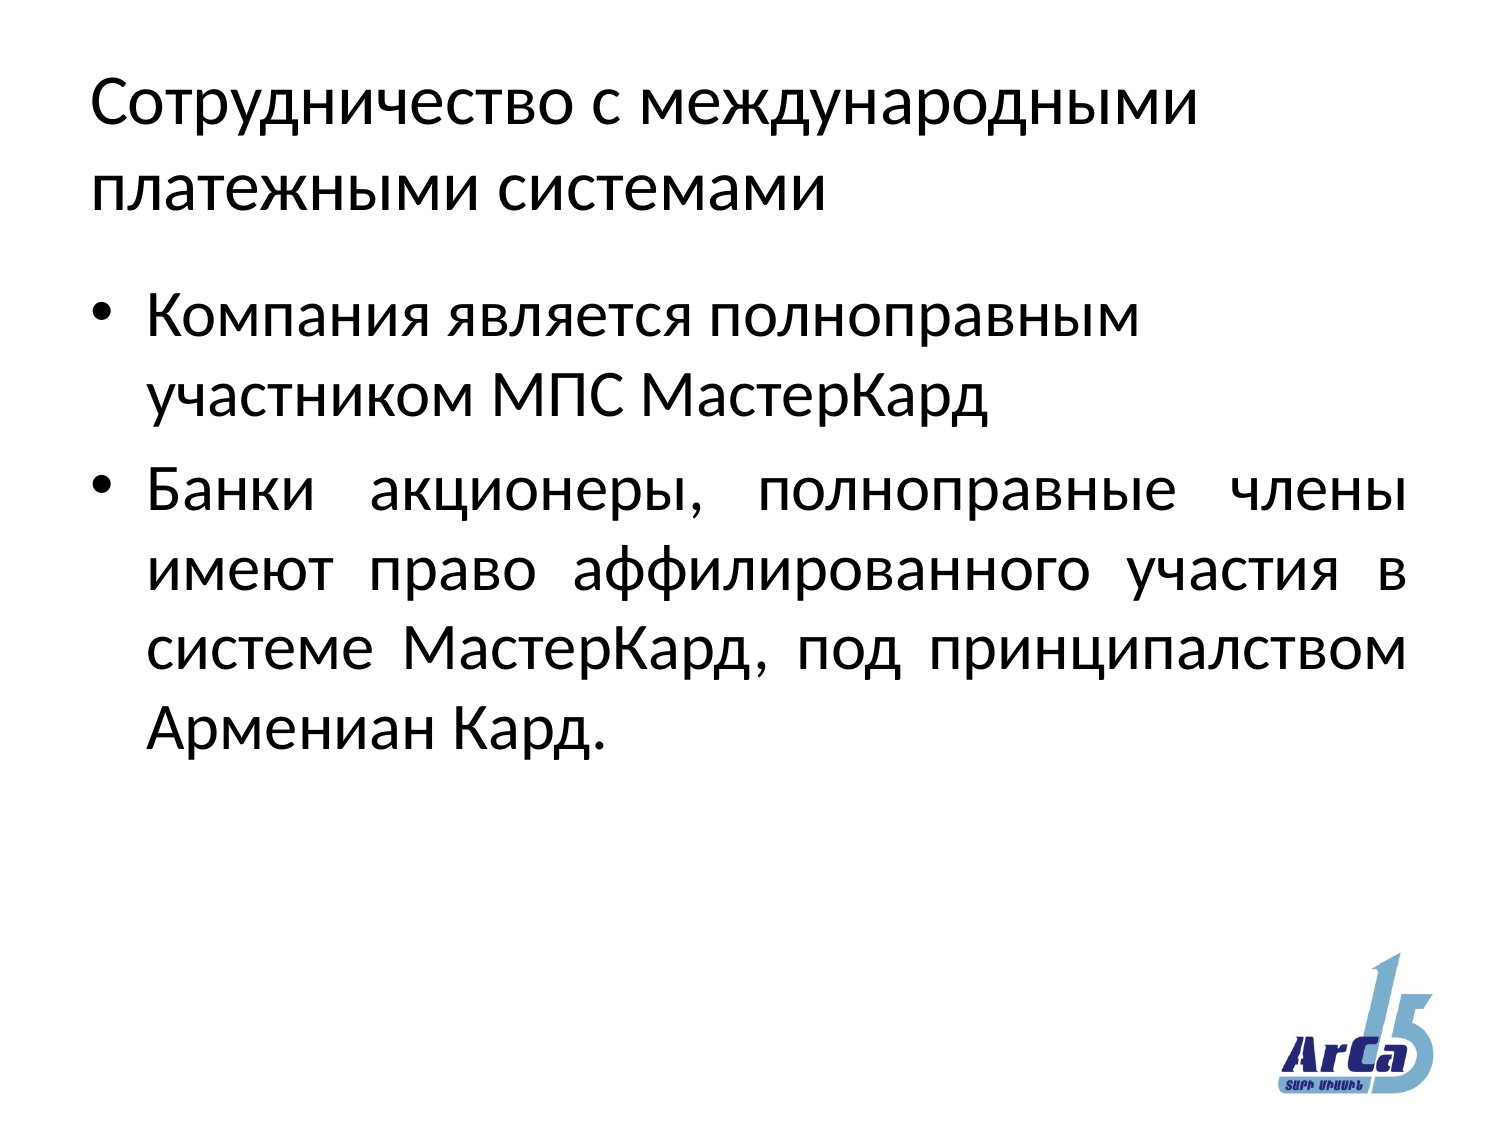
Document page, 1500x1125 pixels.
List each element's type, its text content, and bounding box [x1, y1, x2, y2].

list Компания является полноправным участником МПС МастерКард Банки акционеры, полноправные члены имеют право аффилированного участия в системе МастерКард, под принципалством Армениан Кард. [75, 262, 1425, 1005]
title Сотрудничество с международными платежными системами [75, 45, 1425, 233]
picture [1275, 950, 1437, 1097]
